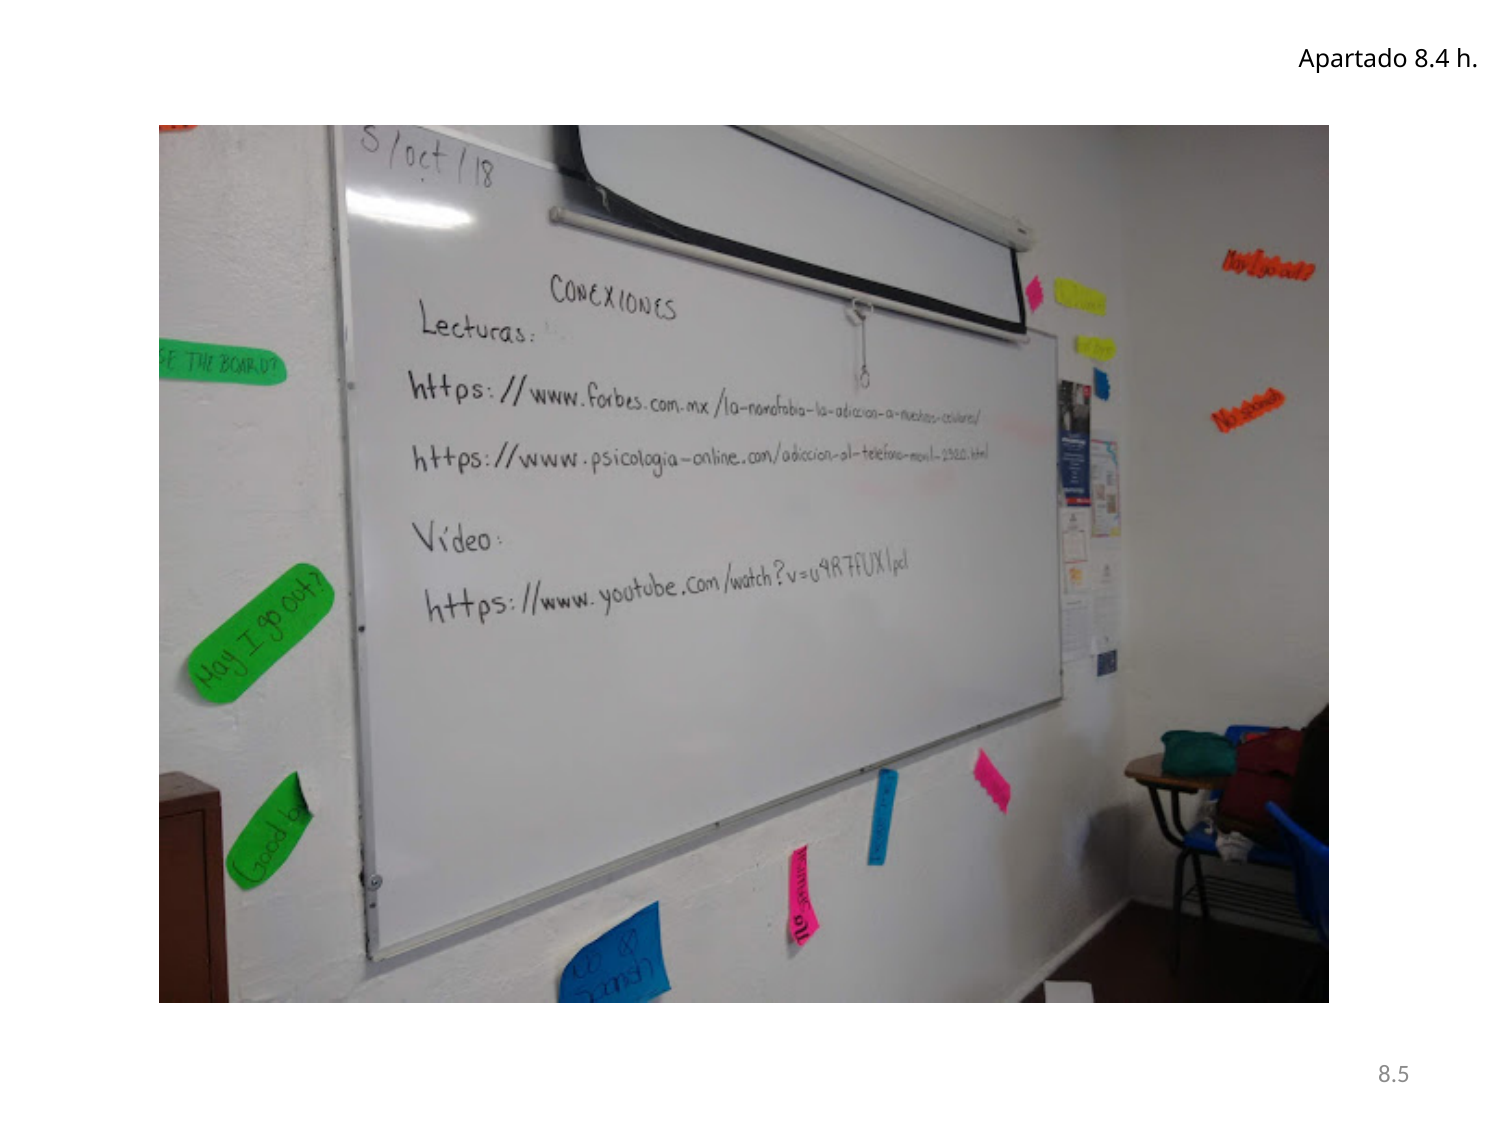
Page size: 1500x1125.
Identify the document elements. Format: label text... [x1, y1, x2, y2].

text_box Apartado 8.4 h. [0, 35, 1500, 80]
picture [159, 125, 1329, 1003]
slide_number 8.5 [1074, 1042, 1425, 1103]
